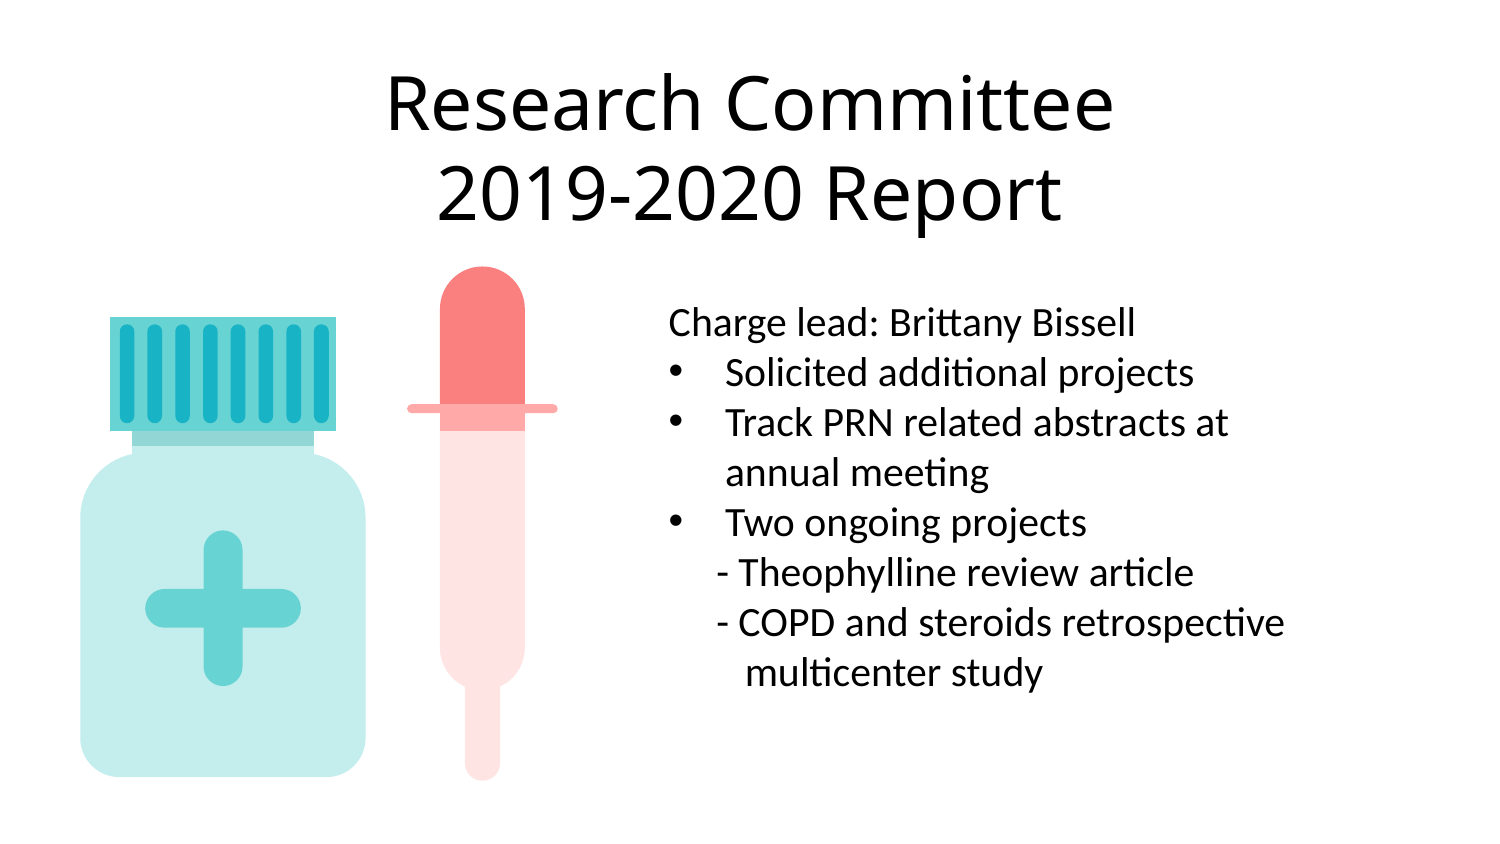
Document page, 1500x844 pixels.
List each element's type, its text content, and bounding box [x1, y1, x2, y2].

text_box Research Committee 2019-2020 Report [51, 50, 1449, 241]
text_box Charge lead: Brittany Bissell Solicited additional projects Track PRN related abstracts at annual meeting Two ongoing projects - Theophylline review article - COPD and steroids retrospective multicenter study [653, 279, 1348, 337]
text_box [79, 266, 558, 782]
